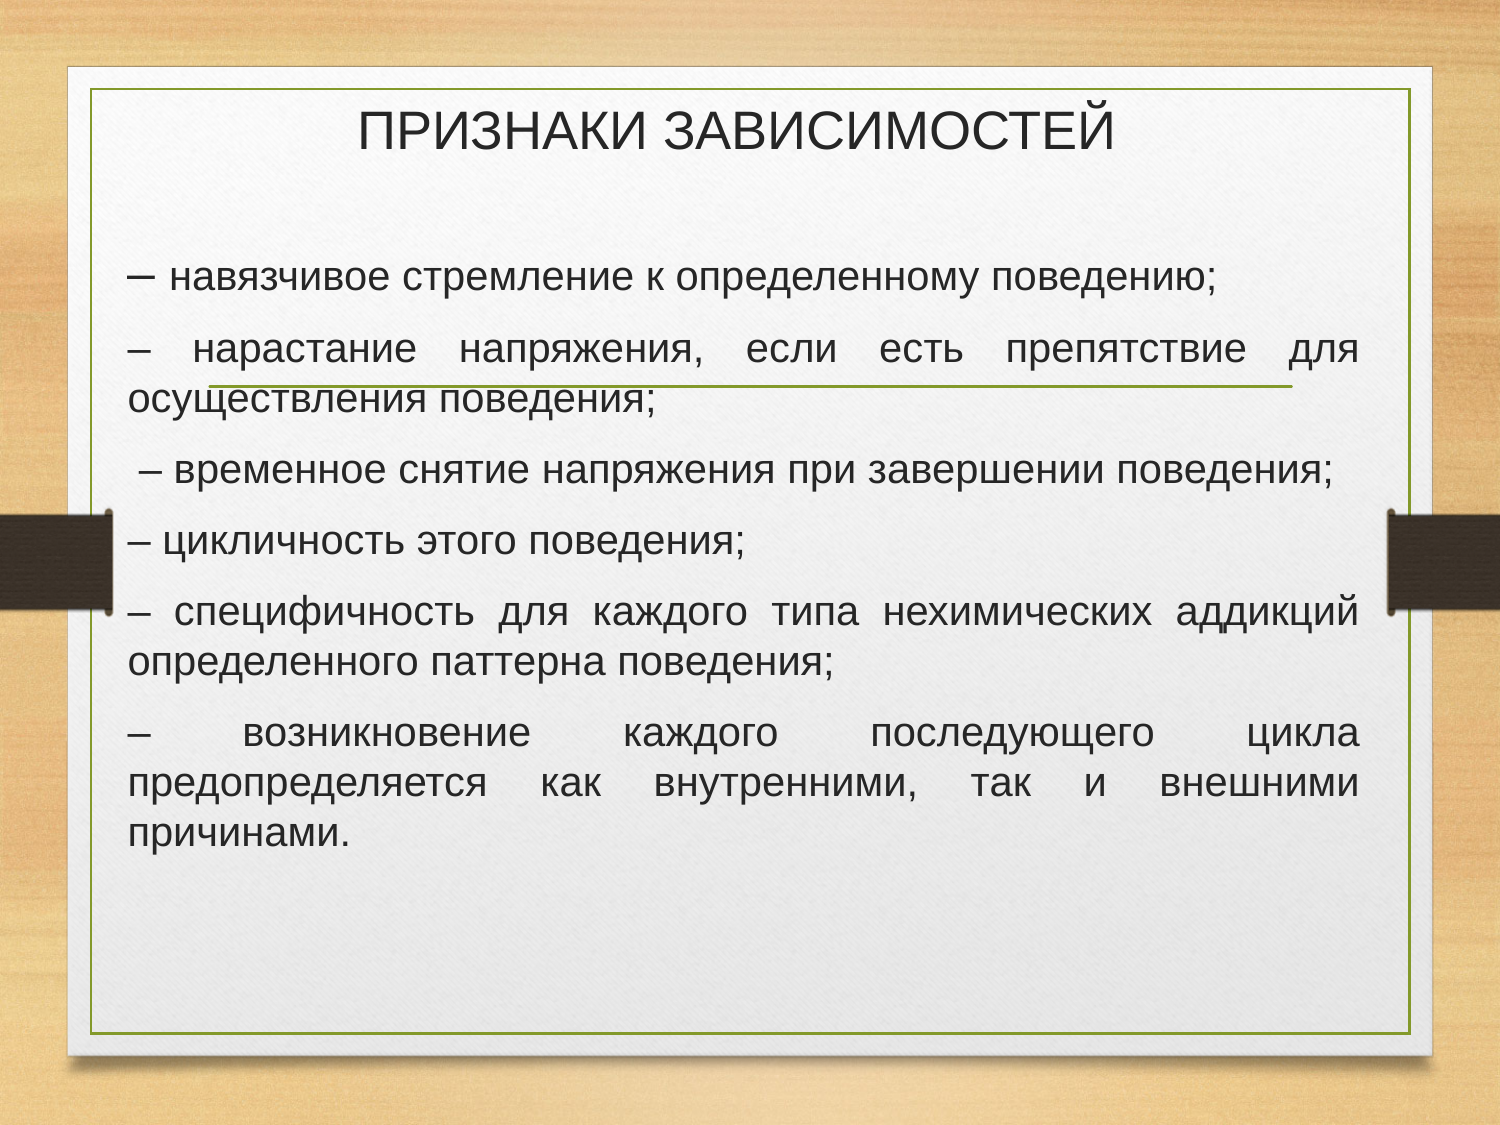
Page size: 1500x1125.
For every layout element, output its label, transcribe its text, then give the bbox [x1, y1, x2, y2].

list – навязчивое стремление к определенному поведению; – нарастание напряжения, если есть препятствие для осуществления поведения; – временное снятие напряжения при завершении поведения; – цикличность этого поведения; – специфичность для каждого типа нехимических аддикций определенного паттерна поведения; – возникновение каждого последующего цикла предопределяется как внутренними, так и внешними причинами. [112, 149, 1375, 1125]
title ПРИЗНАКИ ЗАВИСИМОСТЕЙ [75, 87, 1399, 169]
picture [0, 0, 1500, 1125]
